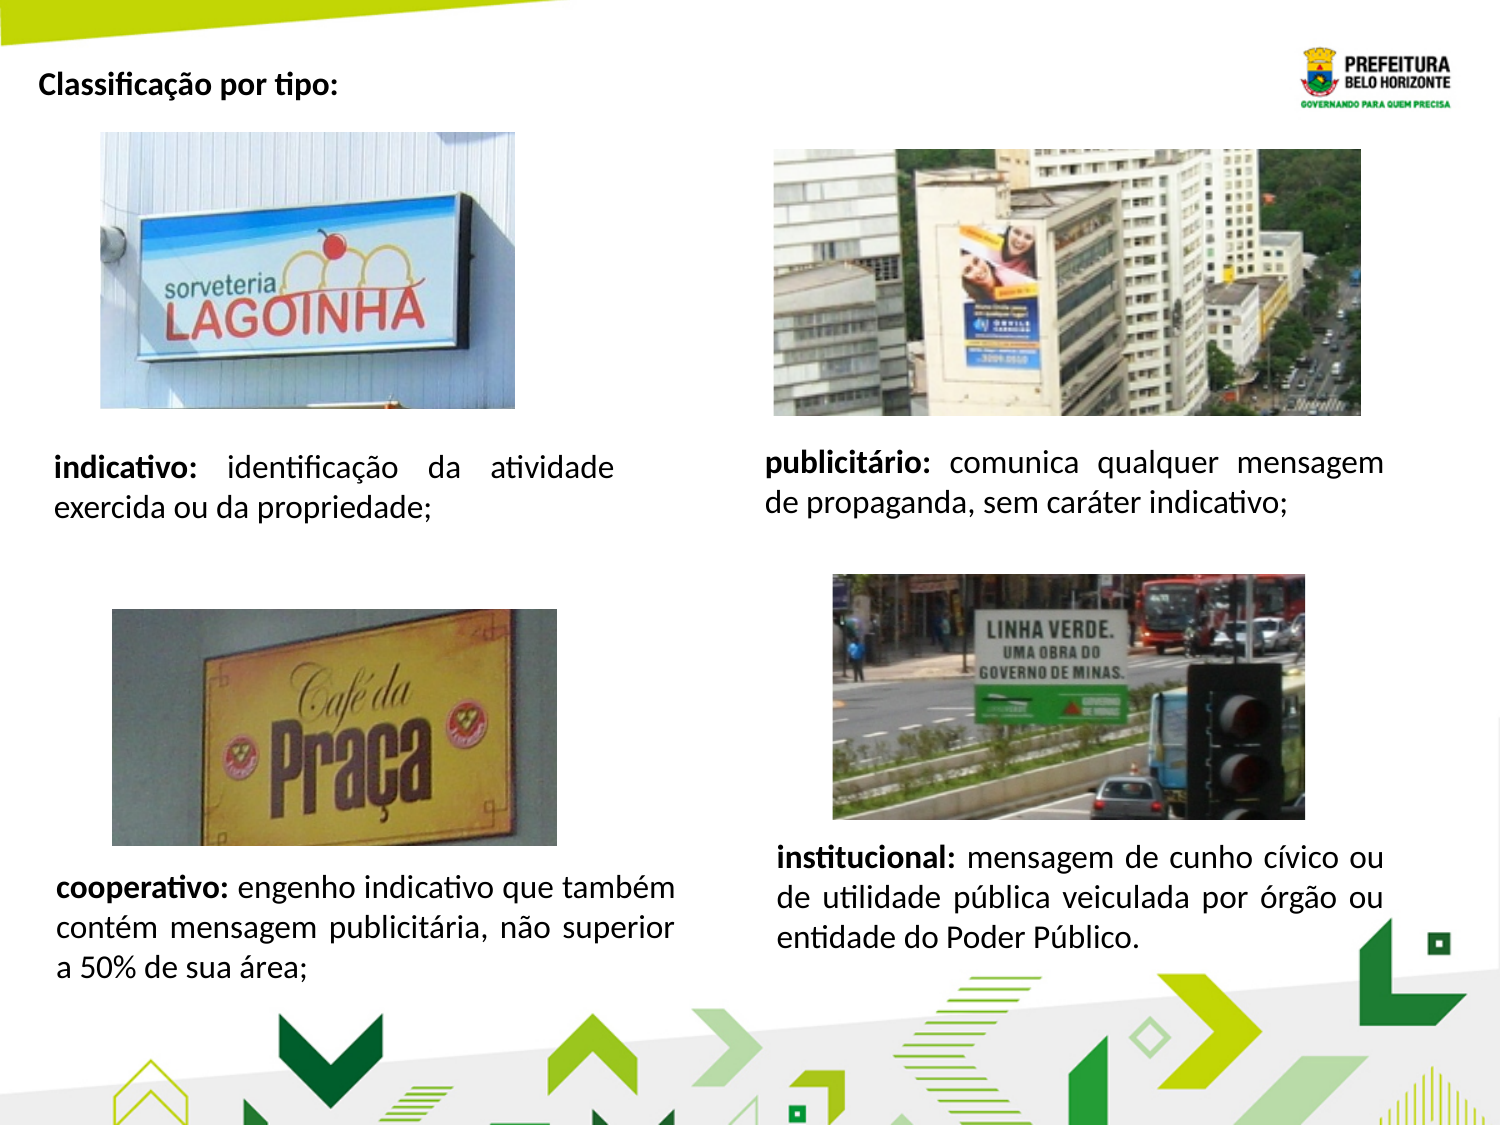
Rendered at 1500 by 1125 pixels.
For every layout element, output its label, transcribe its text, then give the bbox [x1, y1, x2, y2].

text_box institucional: mensagem de cunho cívico ou de utilidade pública veiculada por órgão ou entidade do Poder Público. [761, 827, 1400, 963]
text_box cooperativo: engenho indicativo que também contém mensagem publicitária, não superior a 50% de sua área; [41, 857, 691, 1125]
picture [0, 0, 1500, 1125]
text_box indicativo: identificação da atividade exercida ou da propriedade; [39, 438, 630, 533]
text_box publicitário: comunica qualquer mensagem de propaganda, sem caráter indicativo; [750, 432, 1400, 528]
list Classificação por tipo: [23, 54, 1374, 125]
